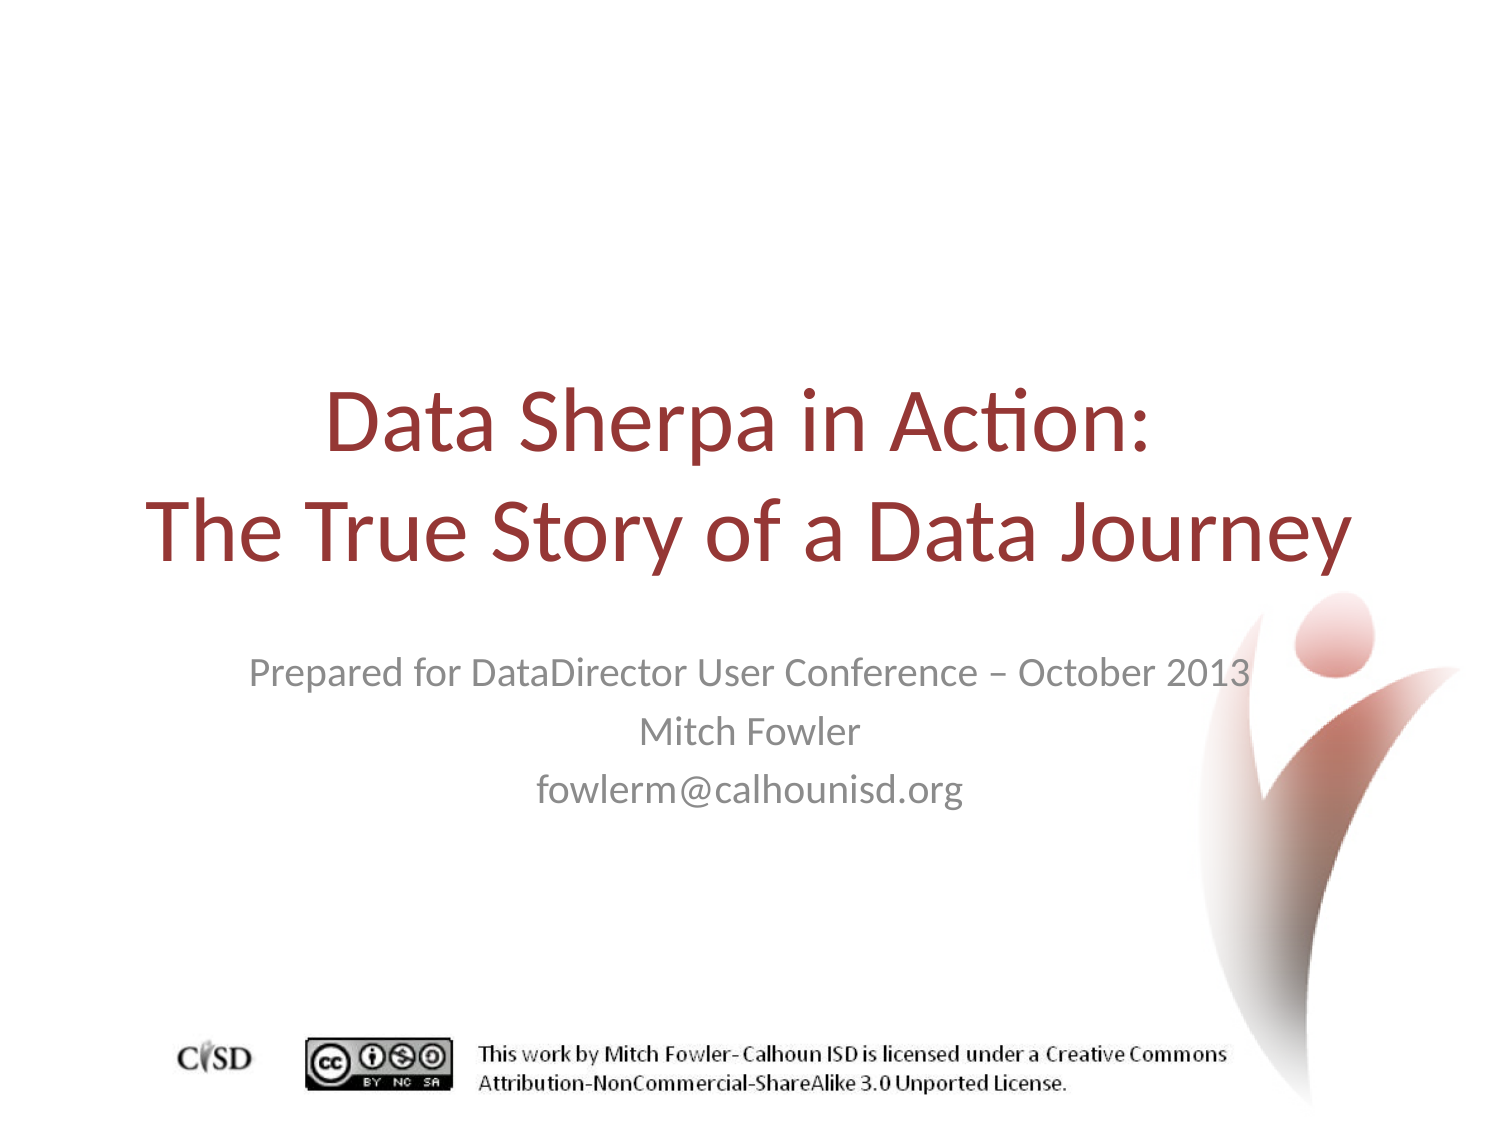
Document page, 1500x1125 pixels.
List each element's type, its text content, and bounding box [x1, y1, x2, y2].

picture [112, 1029, 1242, 1105]
title Data Sherpa in Action: The True Story of a Data Journey [112, 349, 1388, 591]
subtitle Prepared for DataDirector User Conference – October 2013 Mitch Fowler fowlerm@calhounisd.org [225, 637, 1275, 925]
